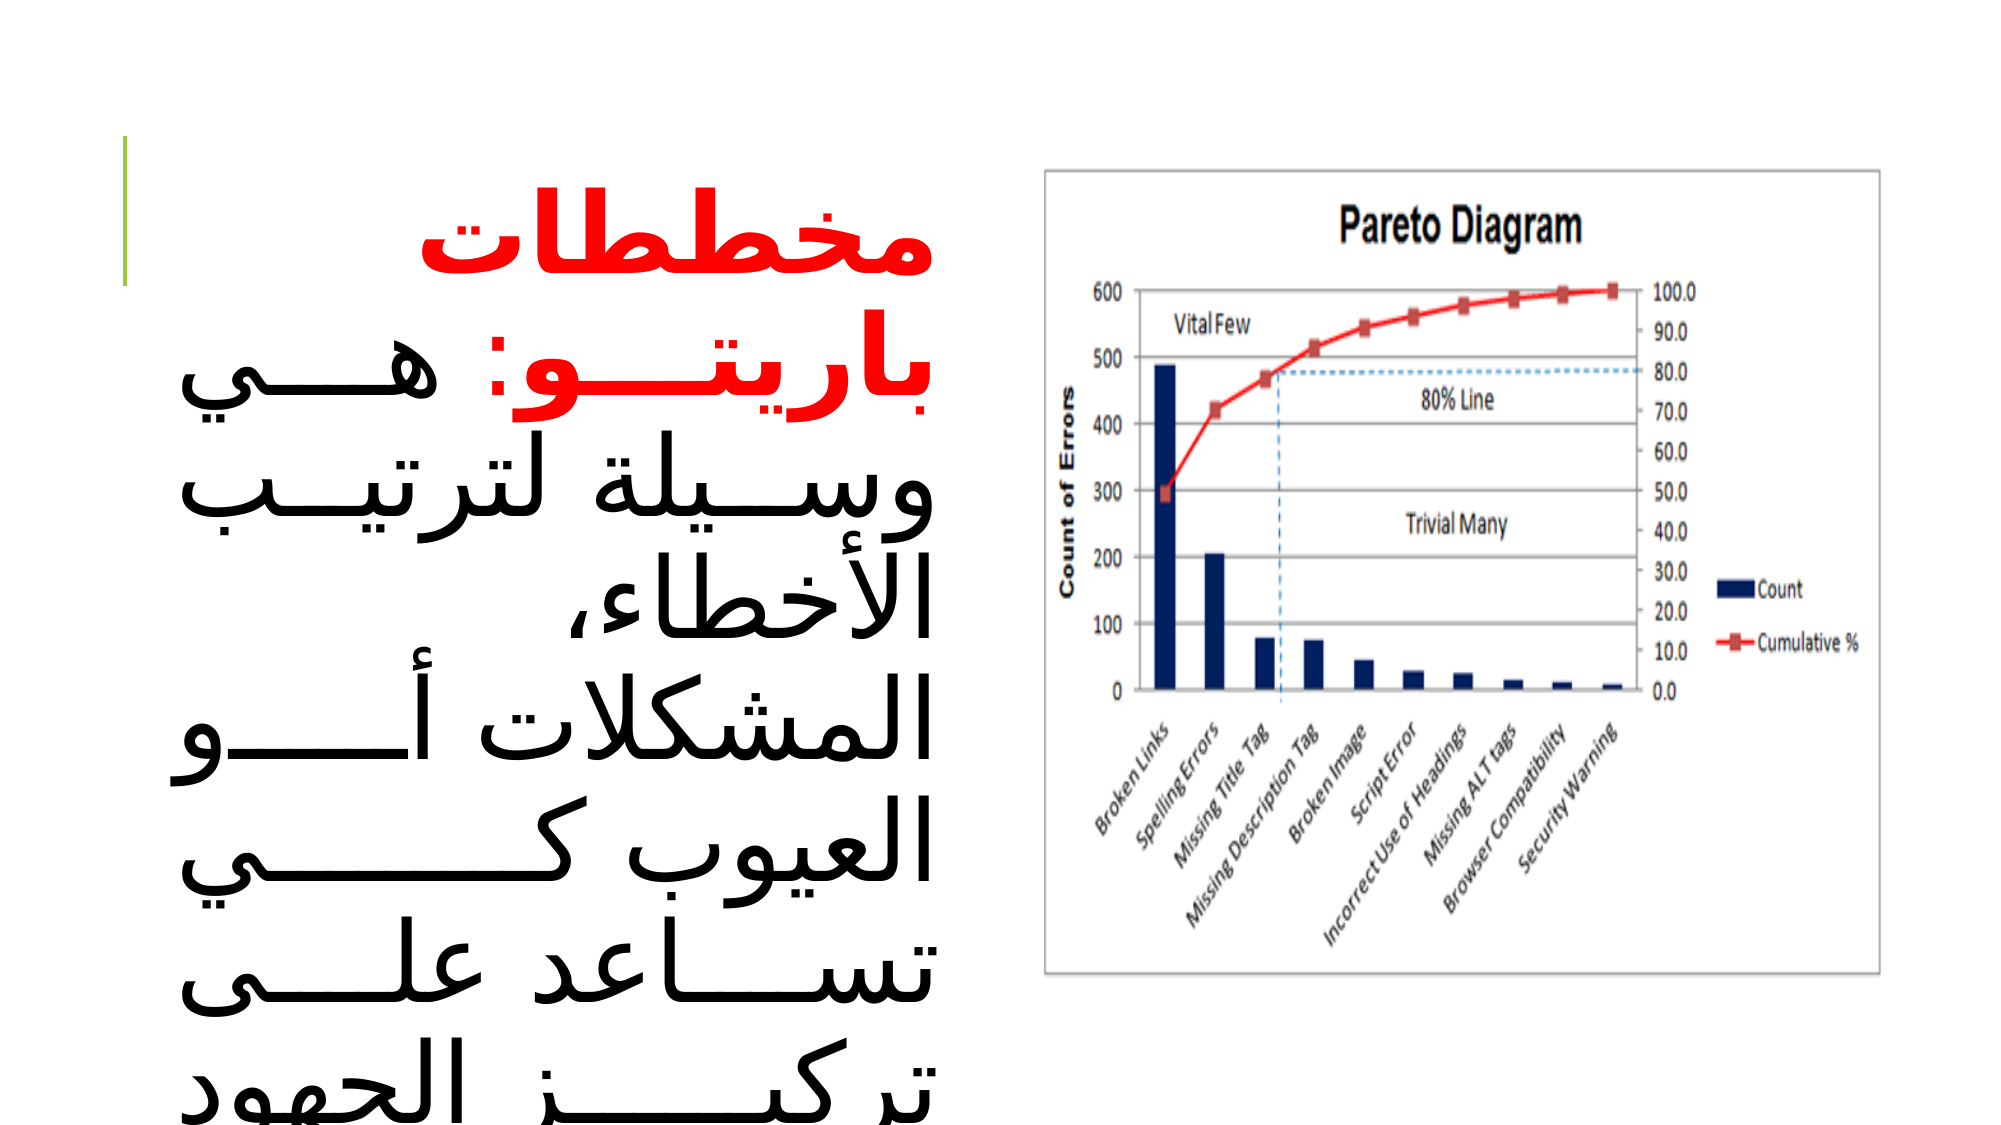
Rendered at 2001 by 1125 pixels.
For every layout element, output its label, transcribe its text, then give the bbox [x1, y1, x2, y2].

list مخططات باريتو: هي وسيلة لترتيب الأخطاء، المشكلات أو العيوب كي تساعد على تركيز الجهود لحل المشكلات. [168, 168, 948, 1035]
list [1043, 168, 1882, 978]
